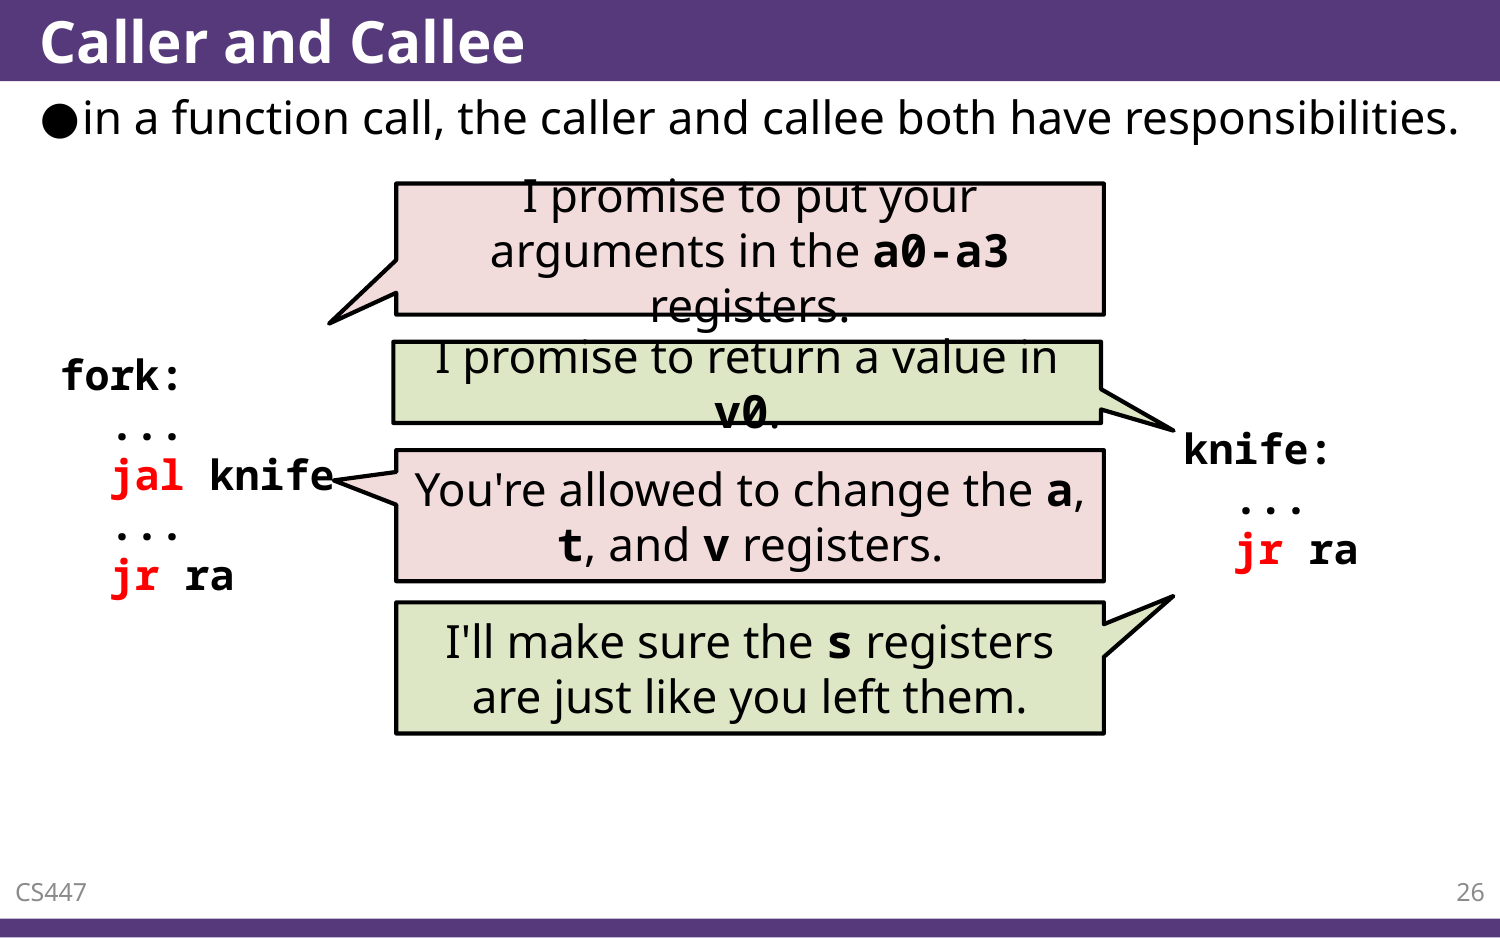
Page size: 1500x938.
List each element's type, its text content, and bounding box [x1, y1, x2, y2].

text_box knife: ... jr ra [1168, 415, 1374, 581]
text_box I promise to return a value in v0. [391, 339, 1176, 433]
list in a function call, the caller and callee both have responsibilities. [24, 81, 1500, 163]
text_box You're allowed to change the a, t, and v registers. [331, 448, 1106, 584]
slide_number 26 [1387, 868, 1500, 919]
title Caller and Callee [24, 0, 1500, 81]
footer CS447 [0, 868, 200, 919]
text_box fork: ... jal knife ... jr ra [44, 341, 350, 607]
text_box I'll make sure the s registers are just like you left them. [394, 594, 1176, 736]
text_box I promise to put your arguments in the a0-a3 registers. [327, 181, 1106, 326]
